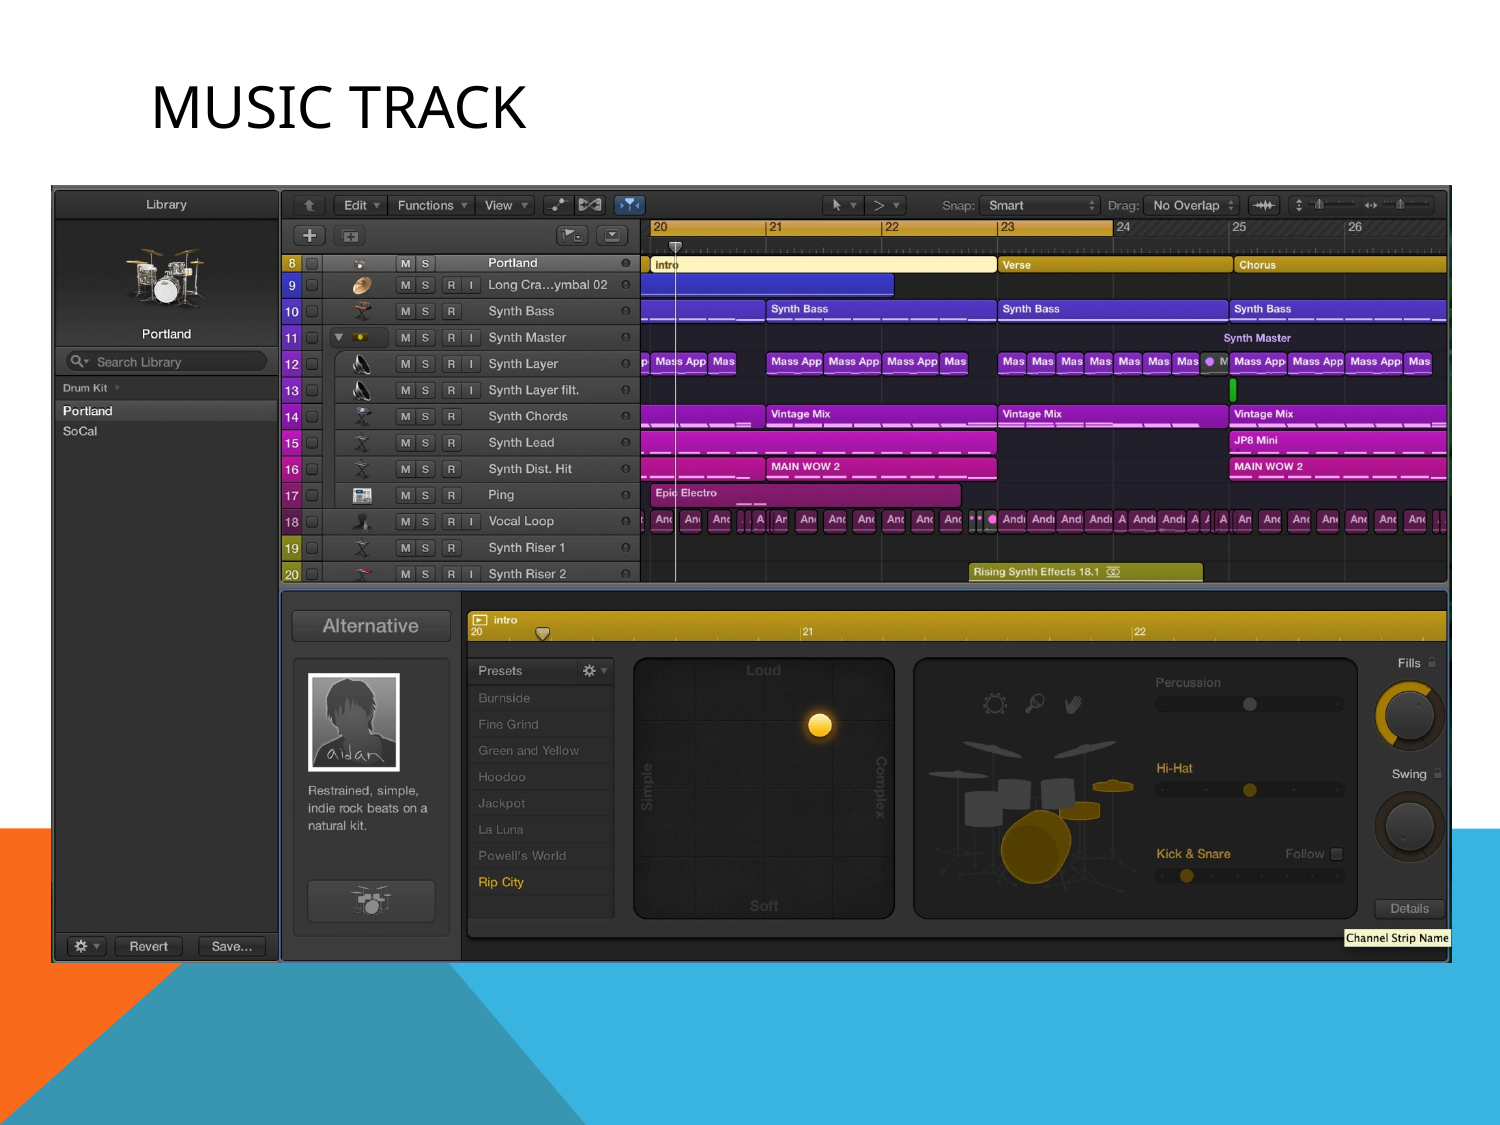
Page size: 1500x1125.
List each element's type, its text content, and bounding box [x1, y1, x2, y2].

title Music Track [135, 60, 1369, 150]
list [51, 185, 1453, 963]
